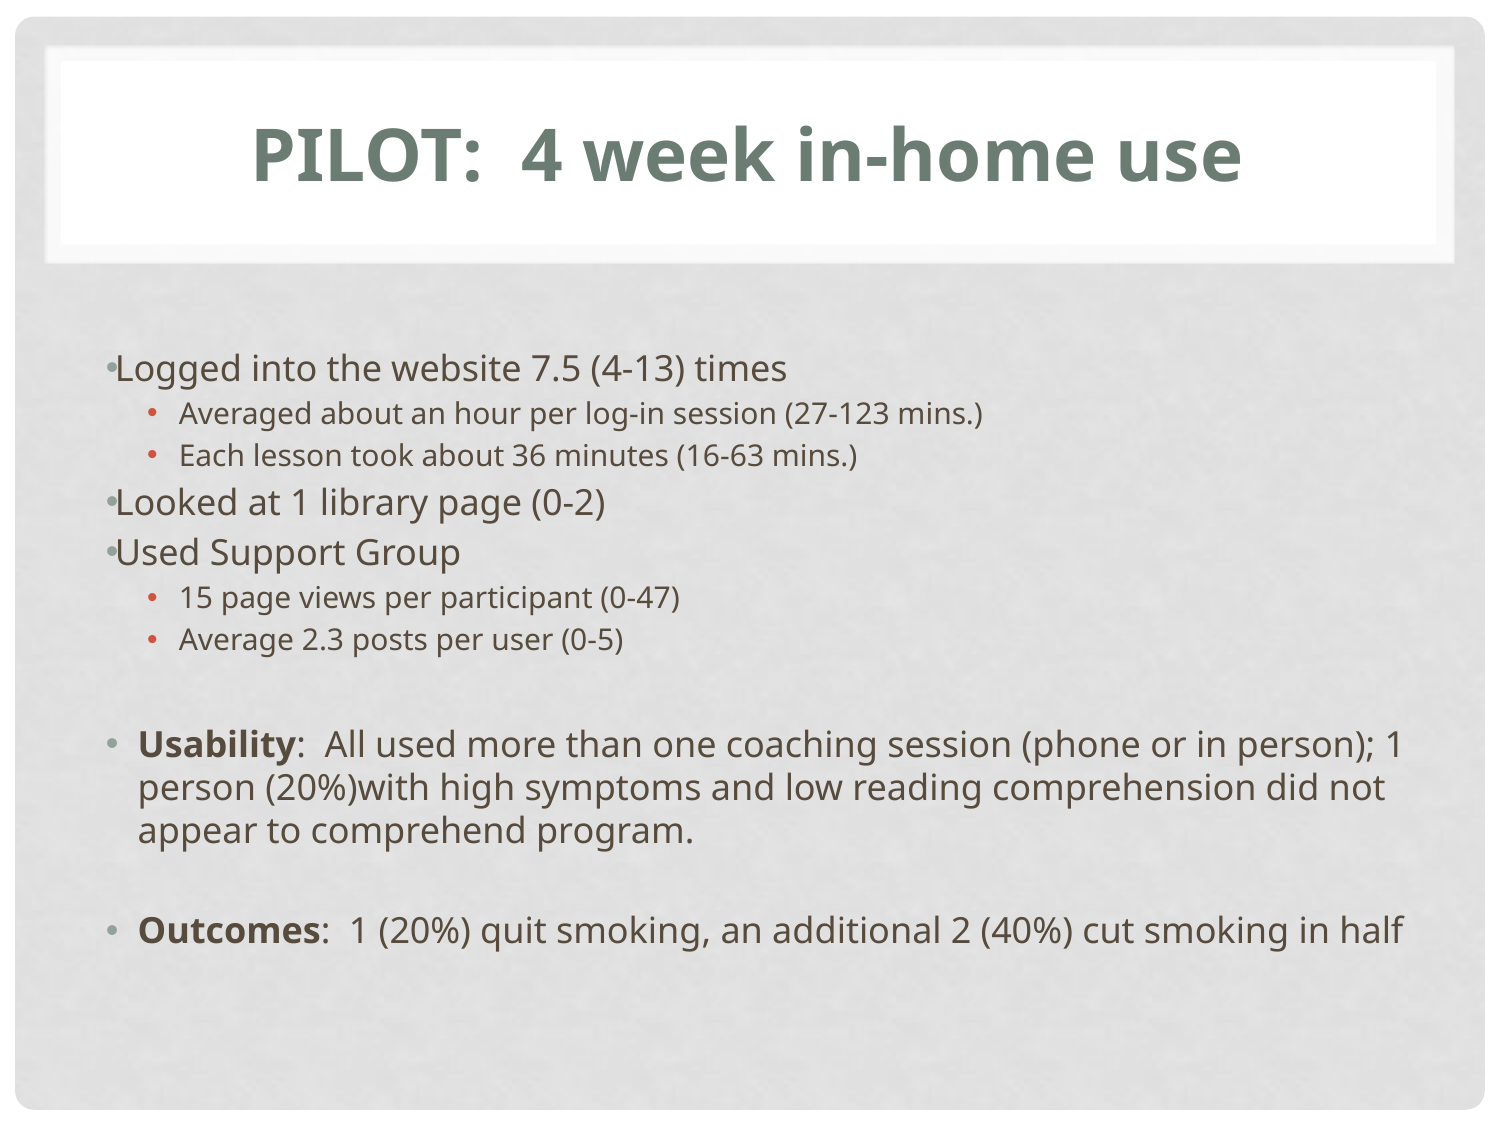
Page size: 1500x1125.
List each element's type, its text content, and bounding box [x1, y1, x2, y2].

title PILOT: 4 week in-home use [69, 66, 1425, 238]
list Logged into the website 7.5 (4-13) times Averaged about an hour per log-in session (27-123 mins.) Each lesson took about 36 minutes (16-63 mins.) Looked at 1 library page (0-2) Used Support Group 15 page views per participant (0-47) Average 2.3 posts per user (0-5) Usability: All used more than one coaching session (phone or in person); 1 person (20%)with high symptoms and low reading comprehension did not appear to comprehend program. Outcomes: 1 (20%) quit smoking, an additional 2 (40%) cut smoking in half [75, 287, 1425, 1005]
